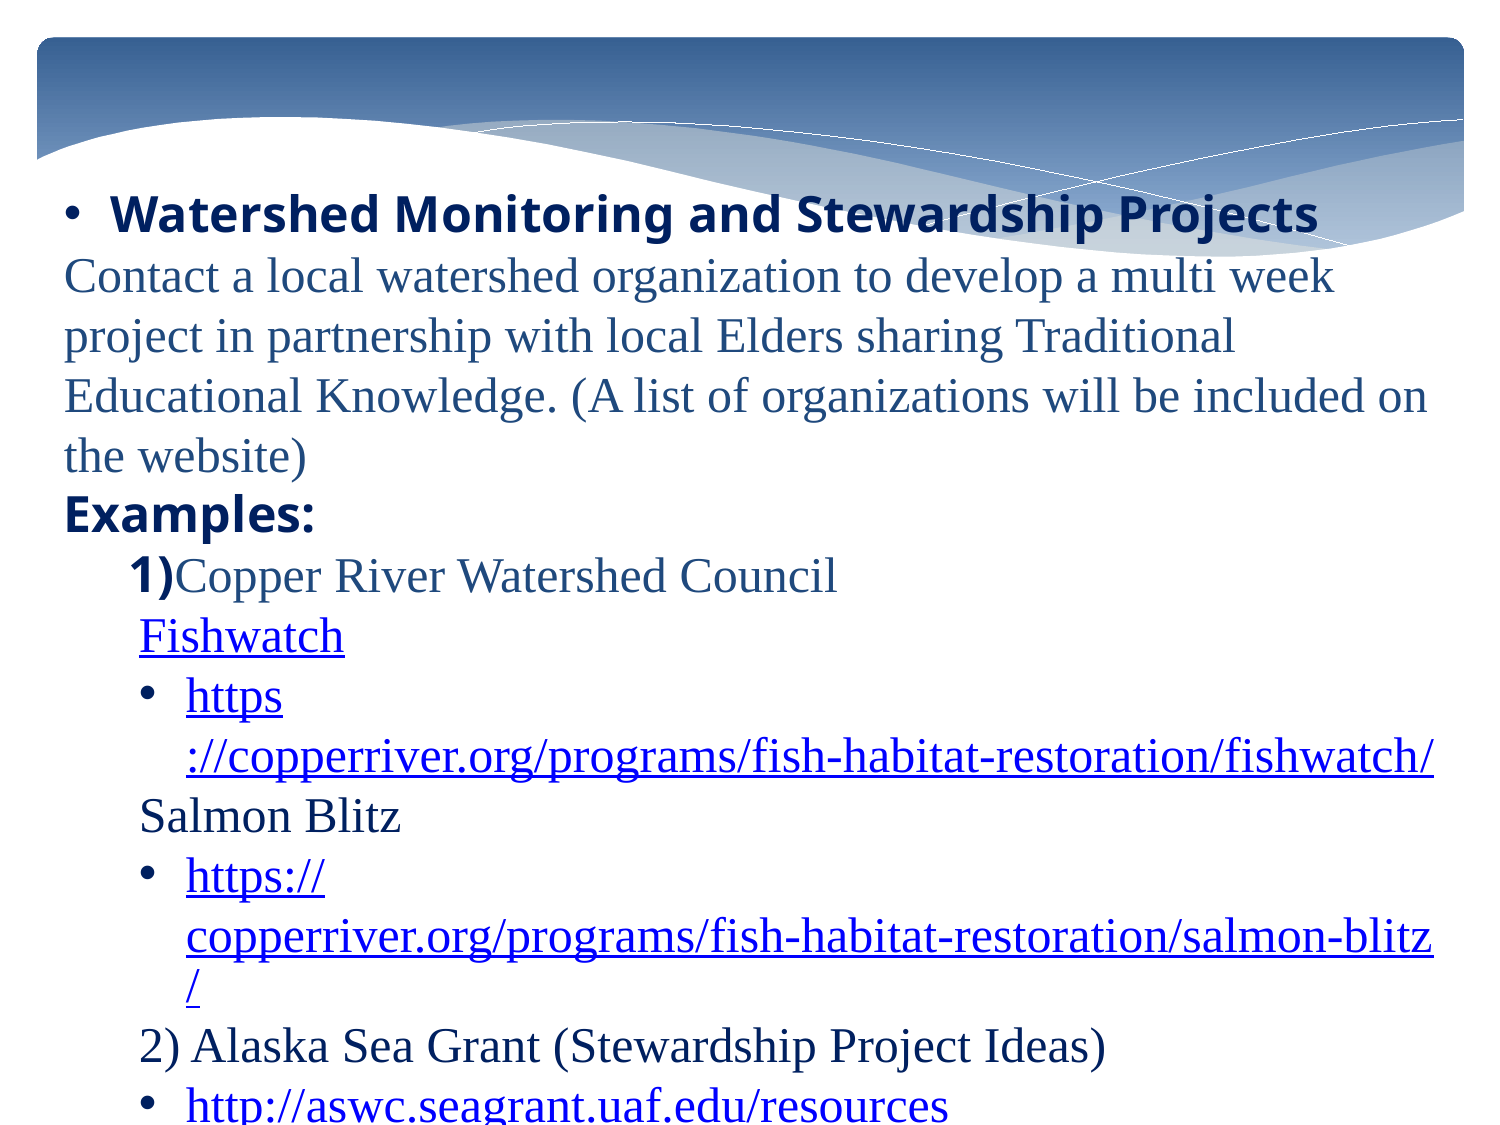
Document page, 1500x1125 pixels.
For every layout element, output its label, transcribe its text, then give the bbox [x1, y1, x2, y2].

text_box Watershed Monitoring and Stewardship Projects Contact a local watershed organization to develop a multi week project in partnership with local Elders sharing Traditional Educational Knowledge. (A list of organizations will be included on the website) Examples: 1)Copper River Watershed Council Fishwatch https://copperriver.org/programs/fish-habitat-restoration/fishwatch/ Salmon Blitz https://copperriver.org/programs/fish-habitat-restoration/salmon-blitz/ 2) Alaska Sea Grant (Stewardship Project Ideas) http://aswc.seagrant.uaf.edu/resources [49, 174, 1450, 1120]
